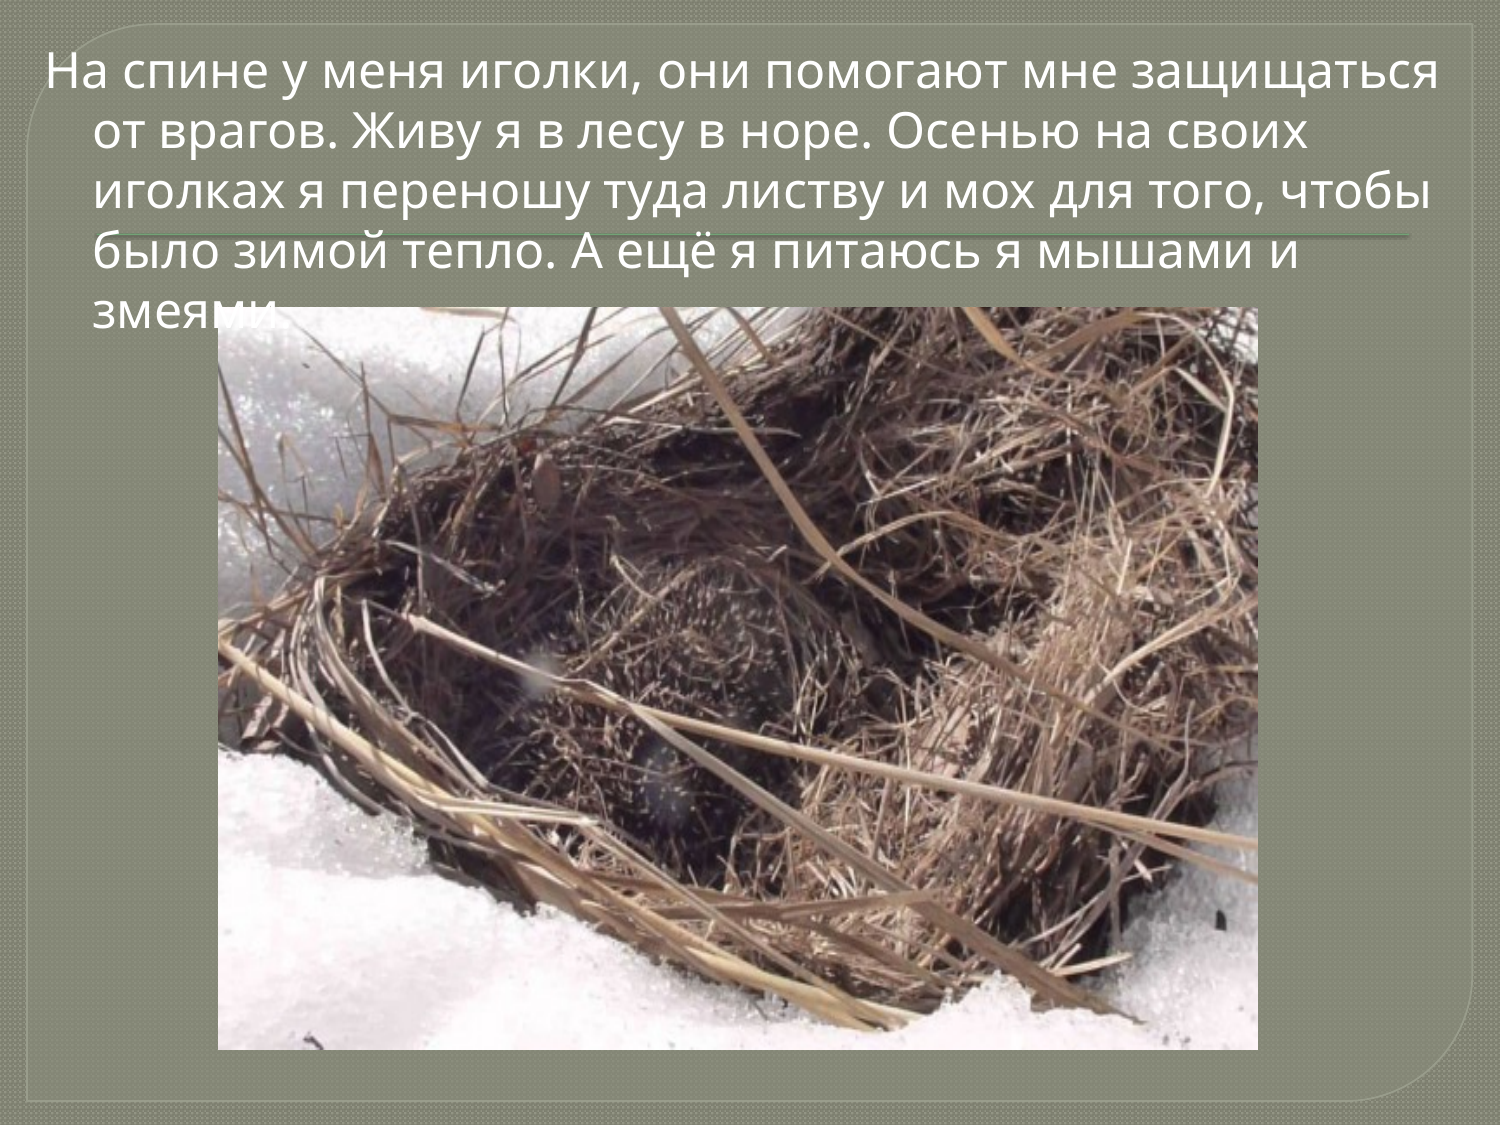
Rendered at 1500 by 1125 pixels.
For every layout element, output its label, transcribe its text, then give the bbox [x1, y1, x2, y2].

list На спине у меня иголки, они помогают мне защищаться от врагов. Живу я в лесу в норе. Осенью на своих иголках я переношу туда листву и мох для того, чтобы было зимой тепло. А ещё я питаюсь я мышами и змеями. [29, 30, 1471, 1006]
picture [218, 307, 1259, 1050]
